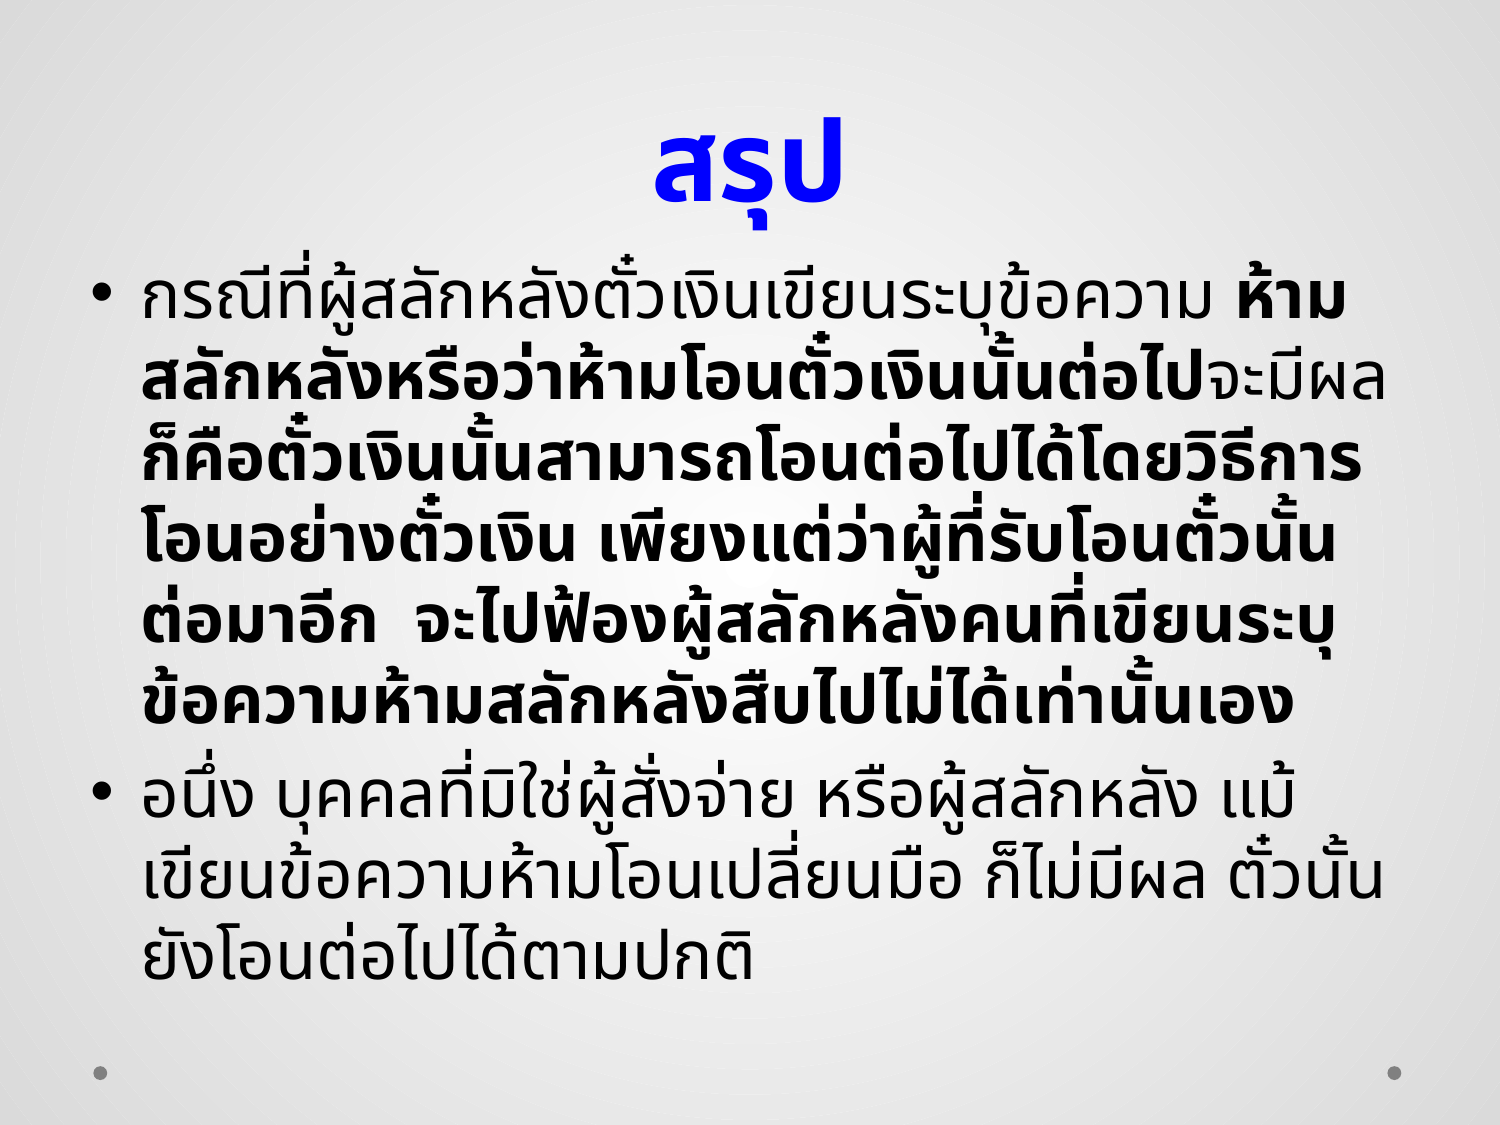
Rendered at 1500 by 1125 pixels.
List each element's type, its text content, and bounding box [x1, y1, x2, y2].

list กรณีที่ผู้สลักหลังตั๋วเงินเขียนระบุข้อความ ห้ามสลักหลังหรือว่าห้ามโอนตั๋วเงินนั้นต่อไปจะมีผลก็คือตั๋วเงินนั้นสามารถโอนต่อไปได้โดยวิธีการโอนอย่างตั๋วเงิน เพียงแต่ว่าผู้ที่รับโอนตั๋วนั้นต่อมาอีก จะไปฟ้องผู้สลักหลังคนที่เขียนระบุข้อความห้ามสลักหลังสืบไปไม่ได้เท่านั้นเอง อนึ่ง บุคคลที่มิใช่ผู้สั่งจ่าย หรือผู้สลักหลัง แม้เขียนข้อความห้ามโอนเปลี่ยนมือ ก็ไม่มีผล ตั๋วนั้นยังโอนต่อไปได้ตามปกติ [75, 243, 1425, 1005]
title สรุป [75, 0, 1425, 232]
